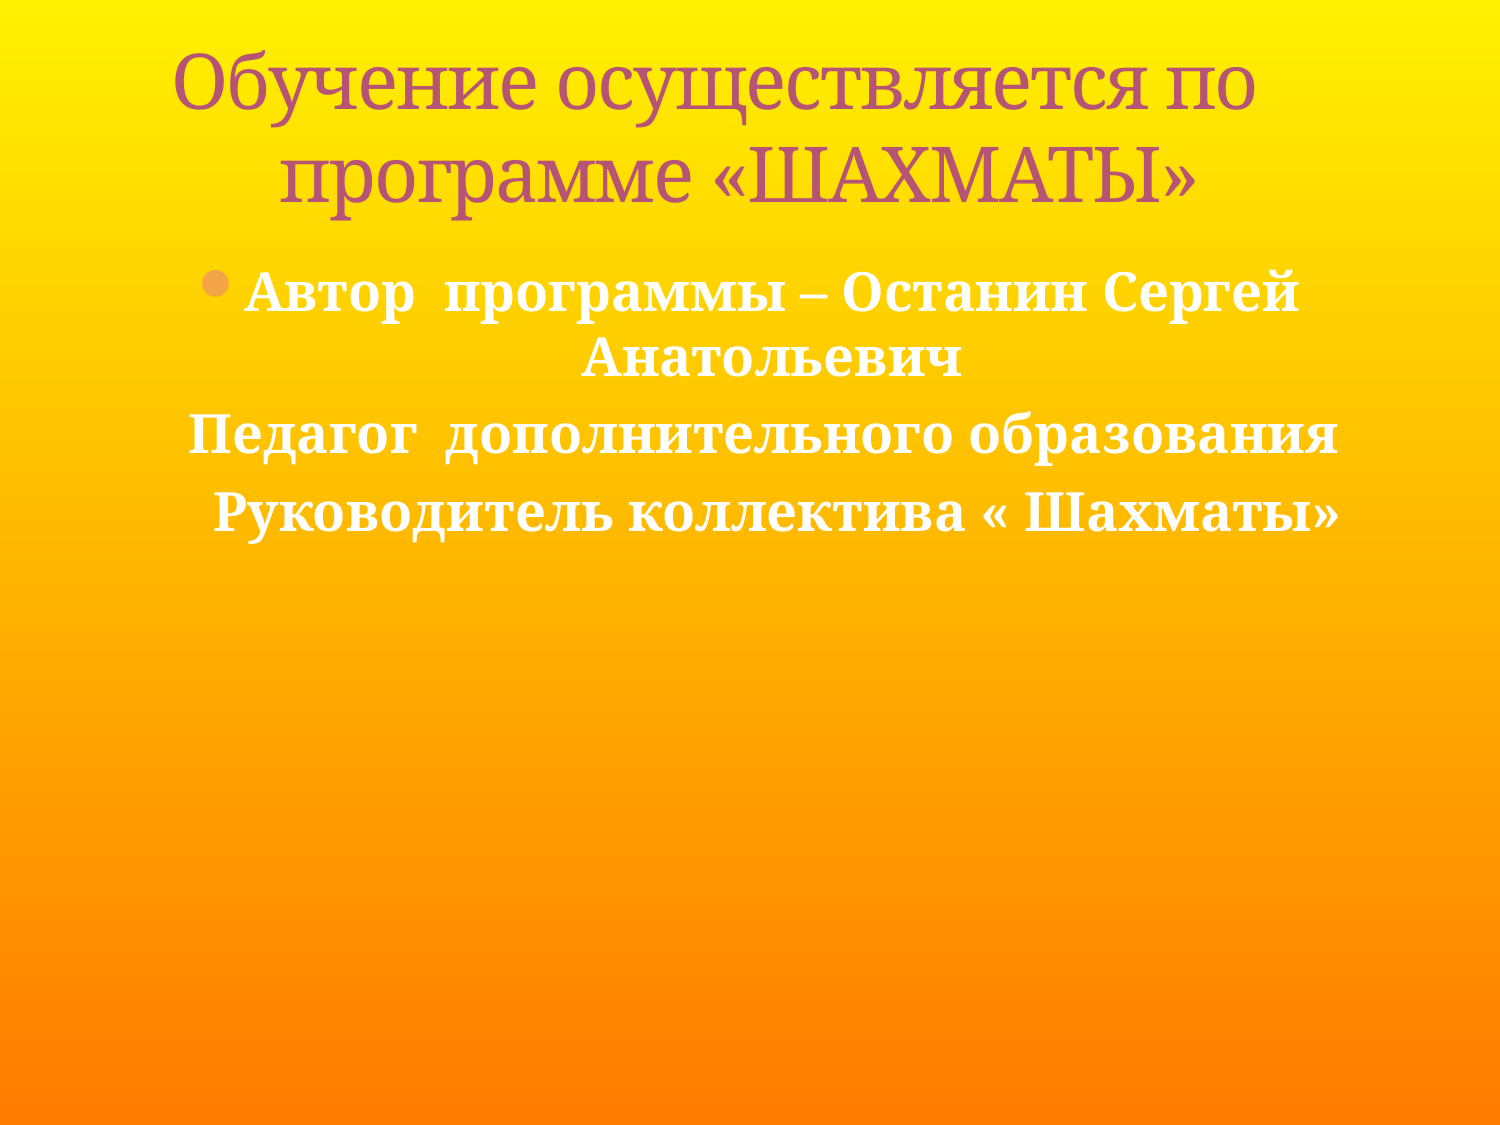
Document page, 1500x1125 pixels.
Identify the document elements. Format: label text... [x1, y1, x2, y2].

list Автор программы – Останин Сергей Анатольевич Педагог дополнительного образования Руководитель коллектива « Шахматы» [75, 249, 1425, 1000]
title Обучение осуществляется по программе «ШАХМАТЫ» [74, 24, 1425, 225]
